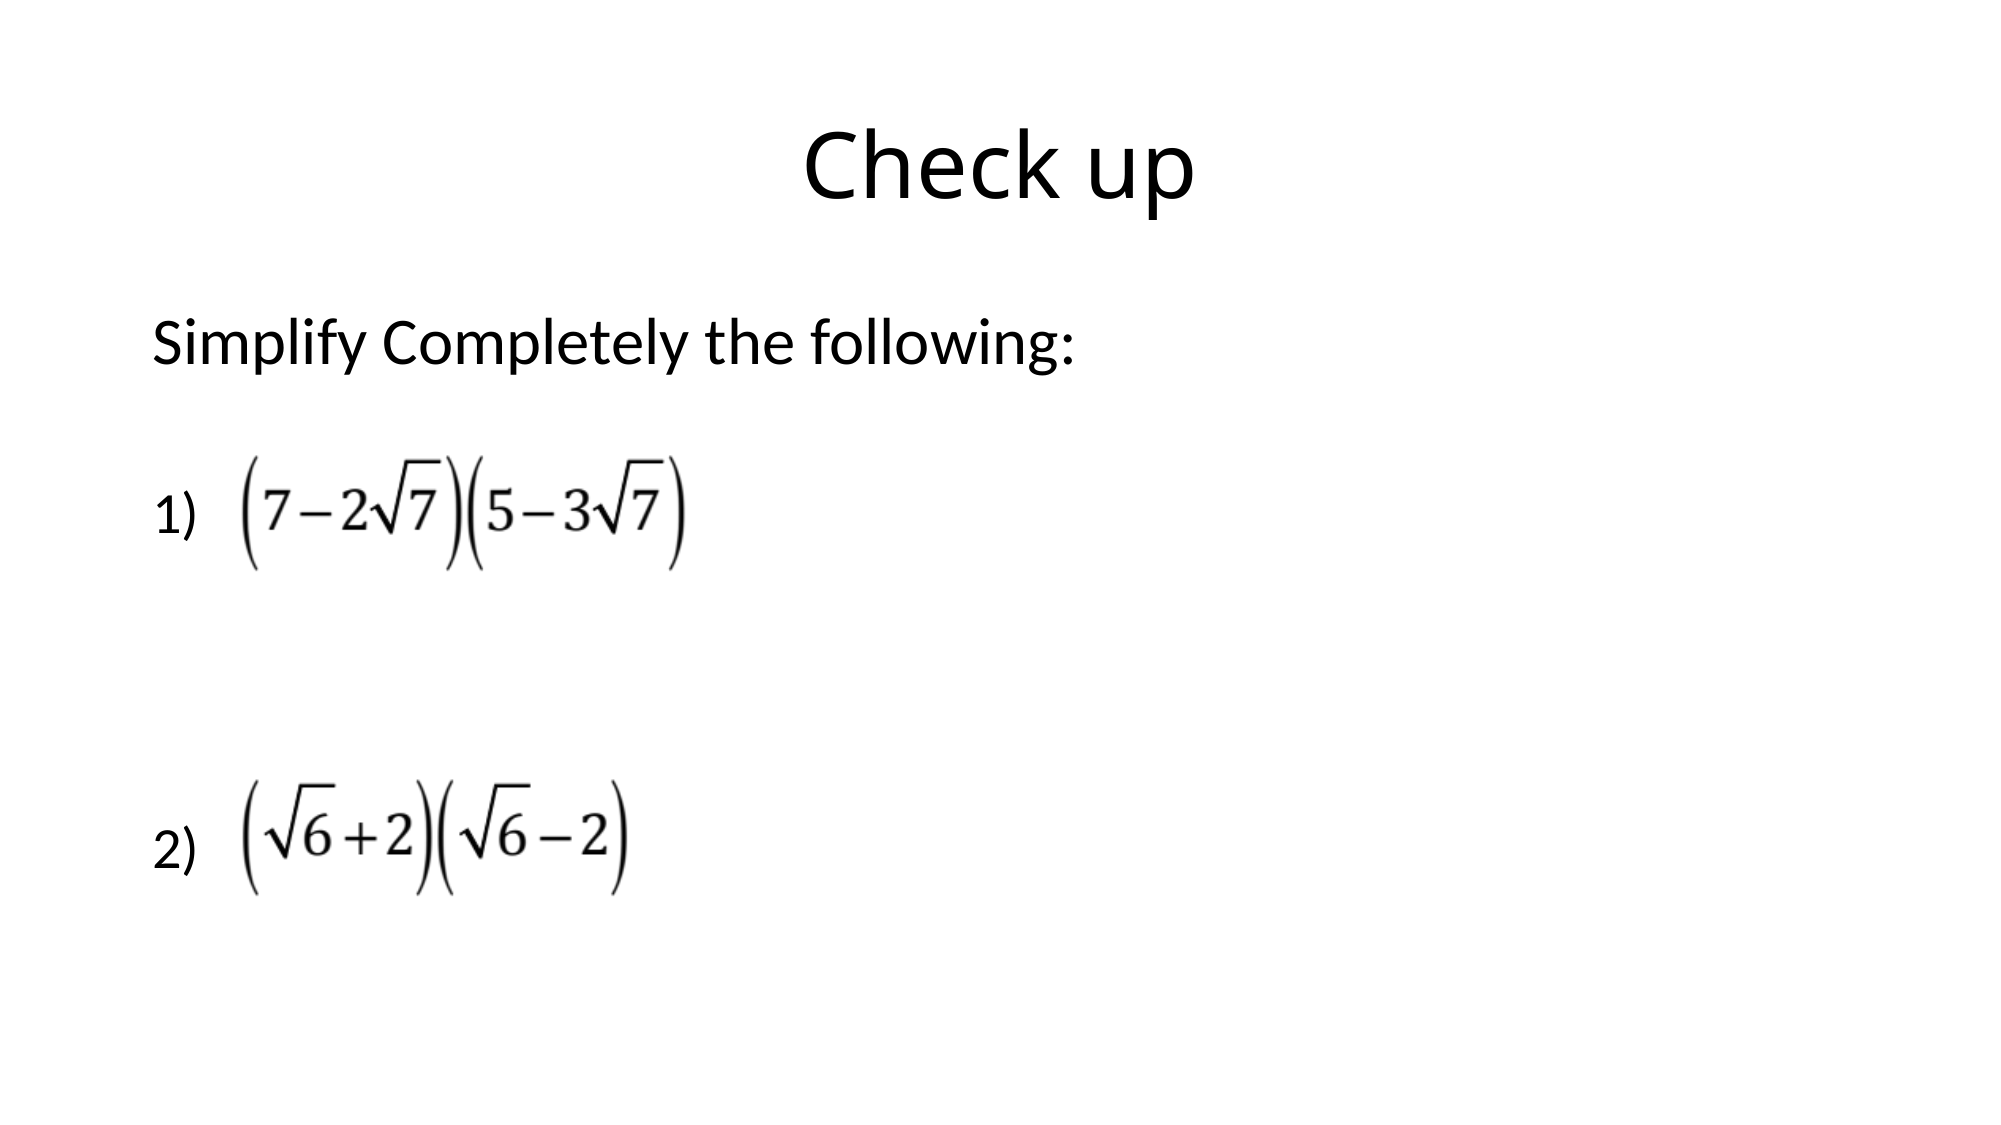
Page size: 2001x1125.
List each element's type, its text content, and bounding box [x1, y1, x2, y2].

picture [240, 451, 687, 574]
list Simplify Completely the following: 1) 2) [137, 299, 1863, 1014]
picture [240, 776, 629, 899]
title Check up [137, 59, 1863, 278]
